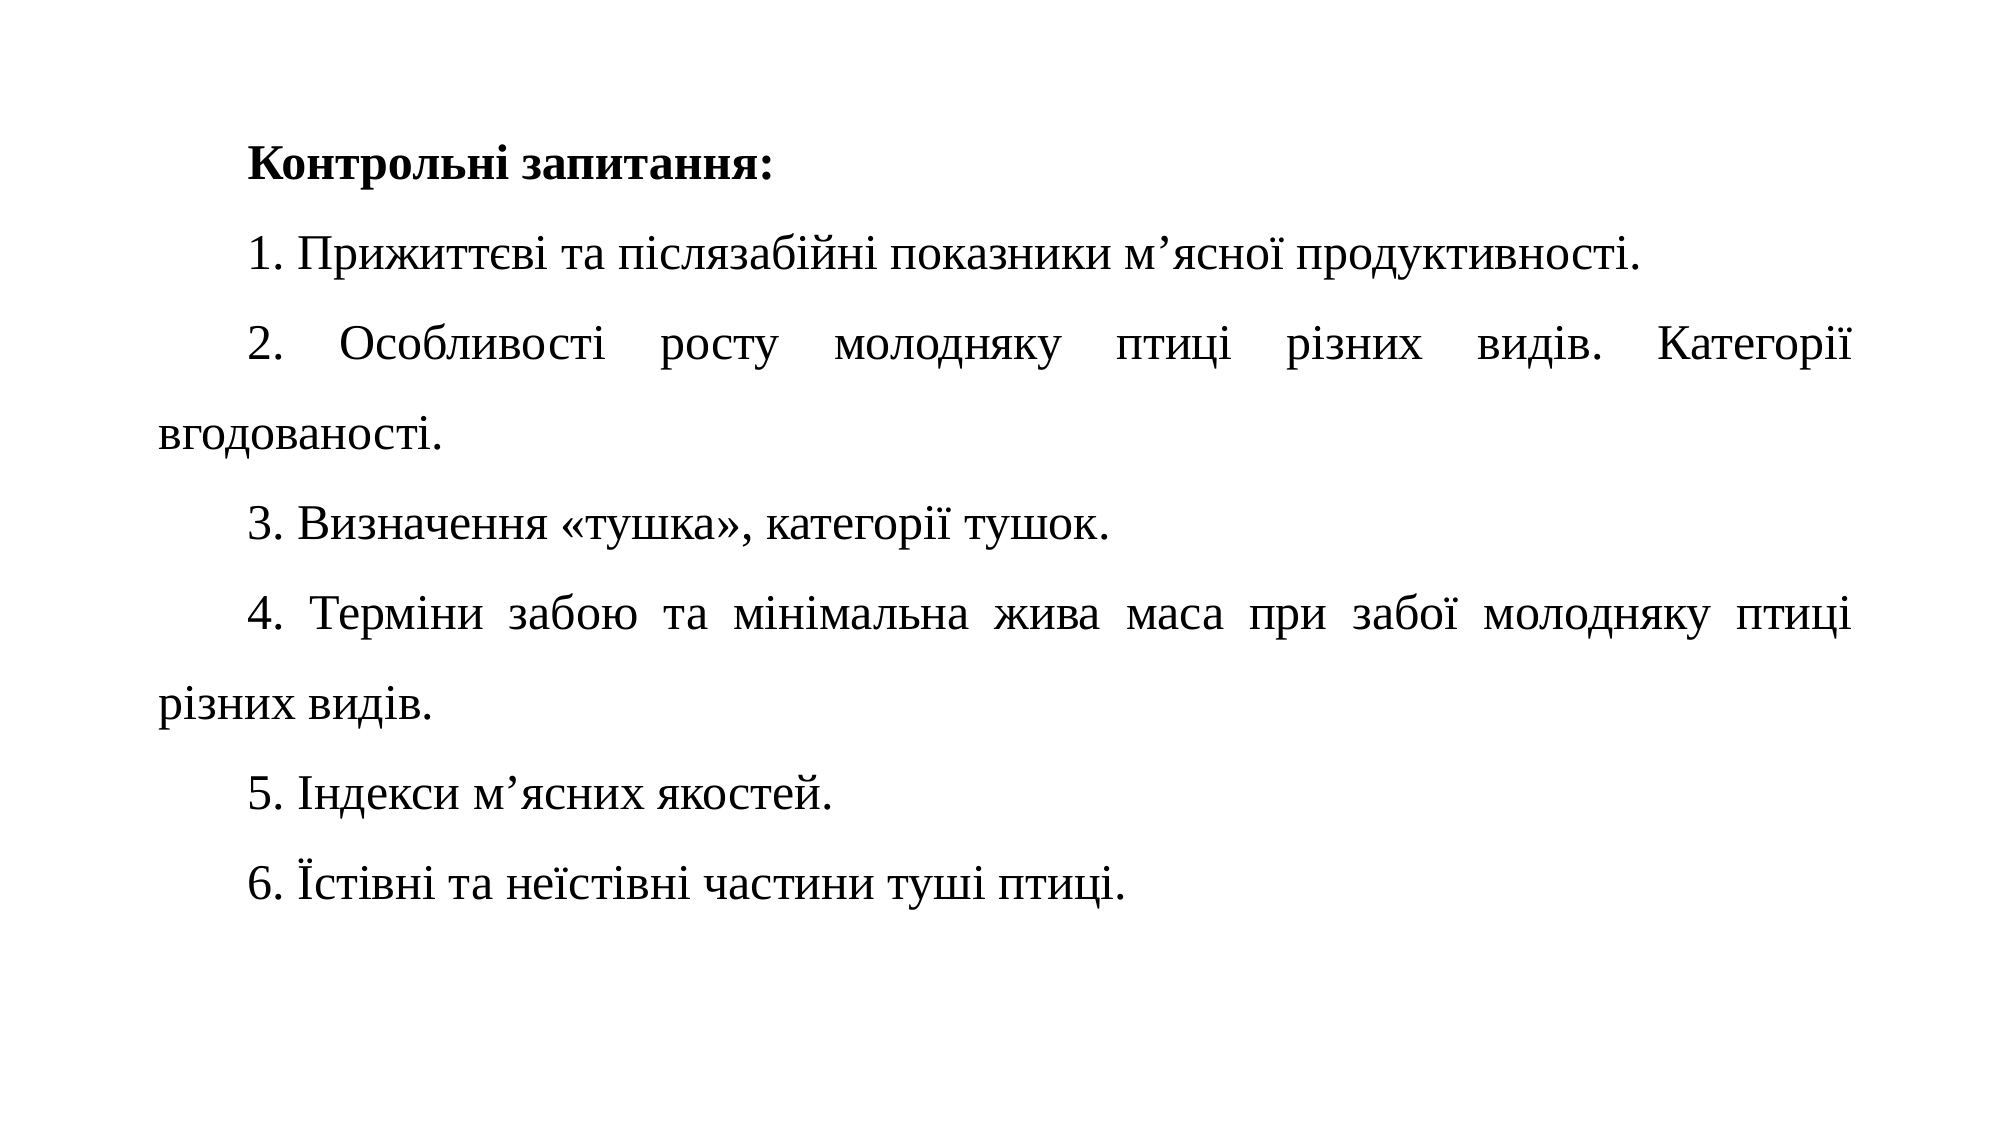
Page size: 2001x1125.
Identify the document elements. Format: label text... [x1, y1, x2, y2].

text_box Контрольні запитання: 1. Прижиттєві та післязабійні показники м’ясної продуктивності. 2. Особливості росту молодняку птиці різних видів. Категорії вгодованості. 3. Визначення «тушка», категорії тушок. 4. Терміни забою та мінімальна жива маса при забої молодняку птиці різних видів. 5. Індекси м’ясних якостей. 6. Їстівні та неїстівні частини туші птиці. [144, 91, 1869, 984]
